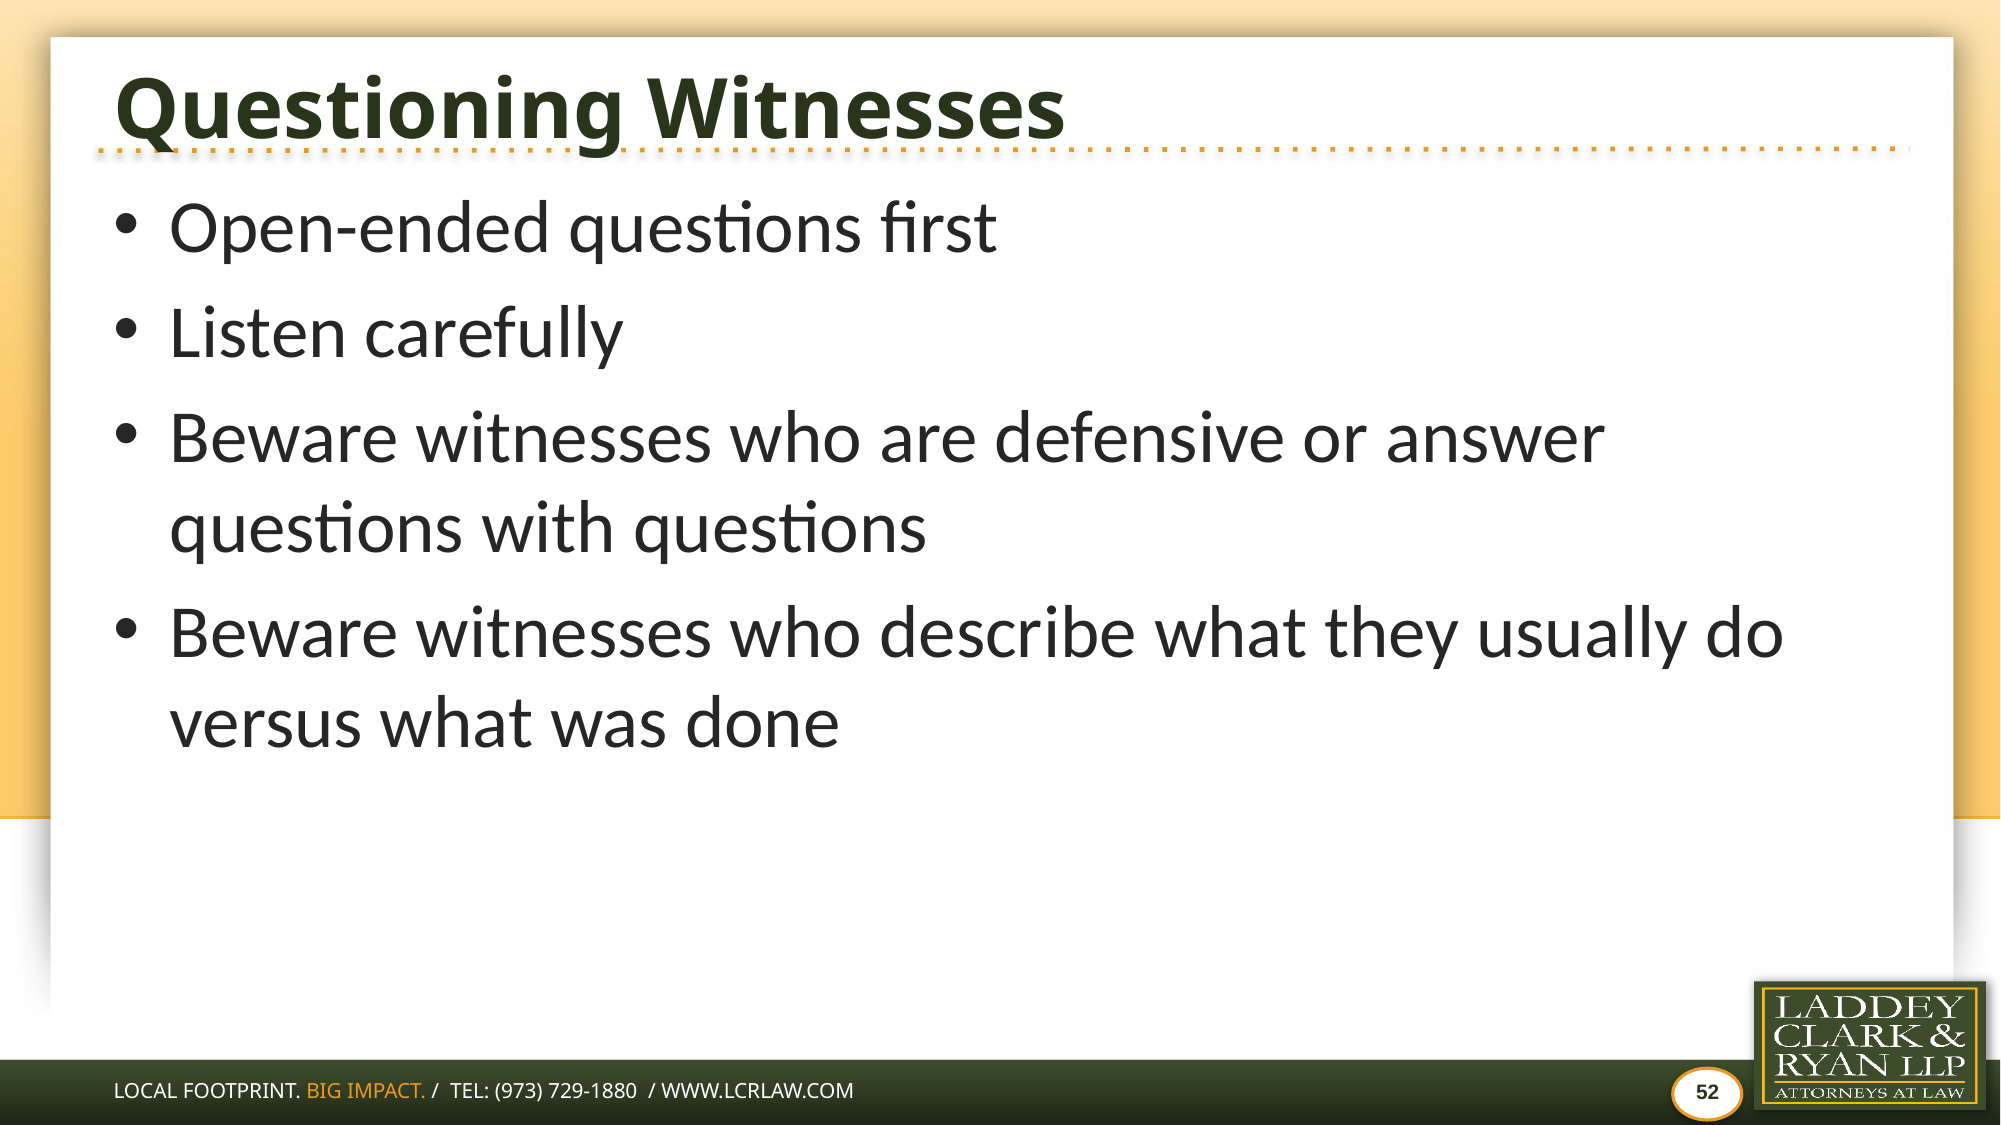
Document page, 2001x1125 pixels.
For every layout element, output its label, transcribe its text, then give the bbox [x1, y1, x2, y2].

picture [0, 0, 2001, 1125]
list Open-ended questions first Listen carefully Beware witnesses who are defensive or answer questions with questions Beware witnesses who describe what they usually do versus what was done [98, 169, 1871, 1009]
title Questioning Witnesses [98, 47, 1910, 147]
